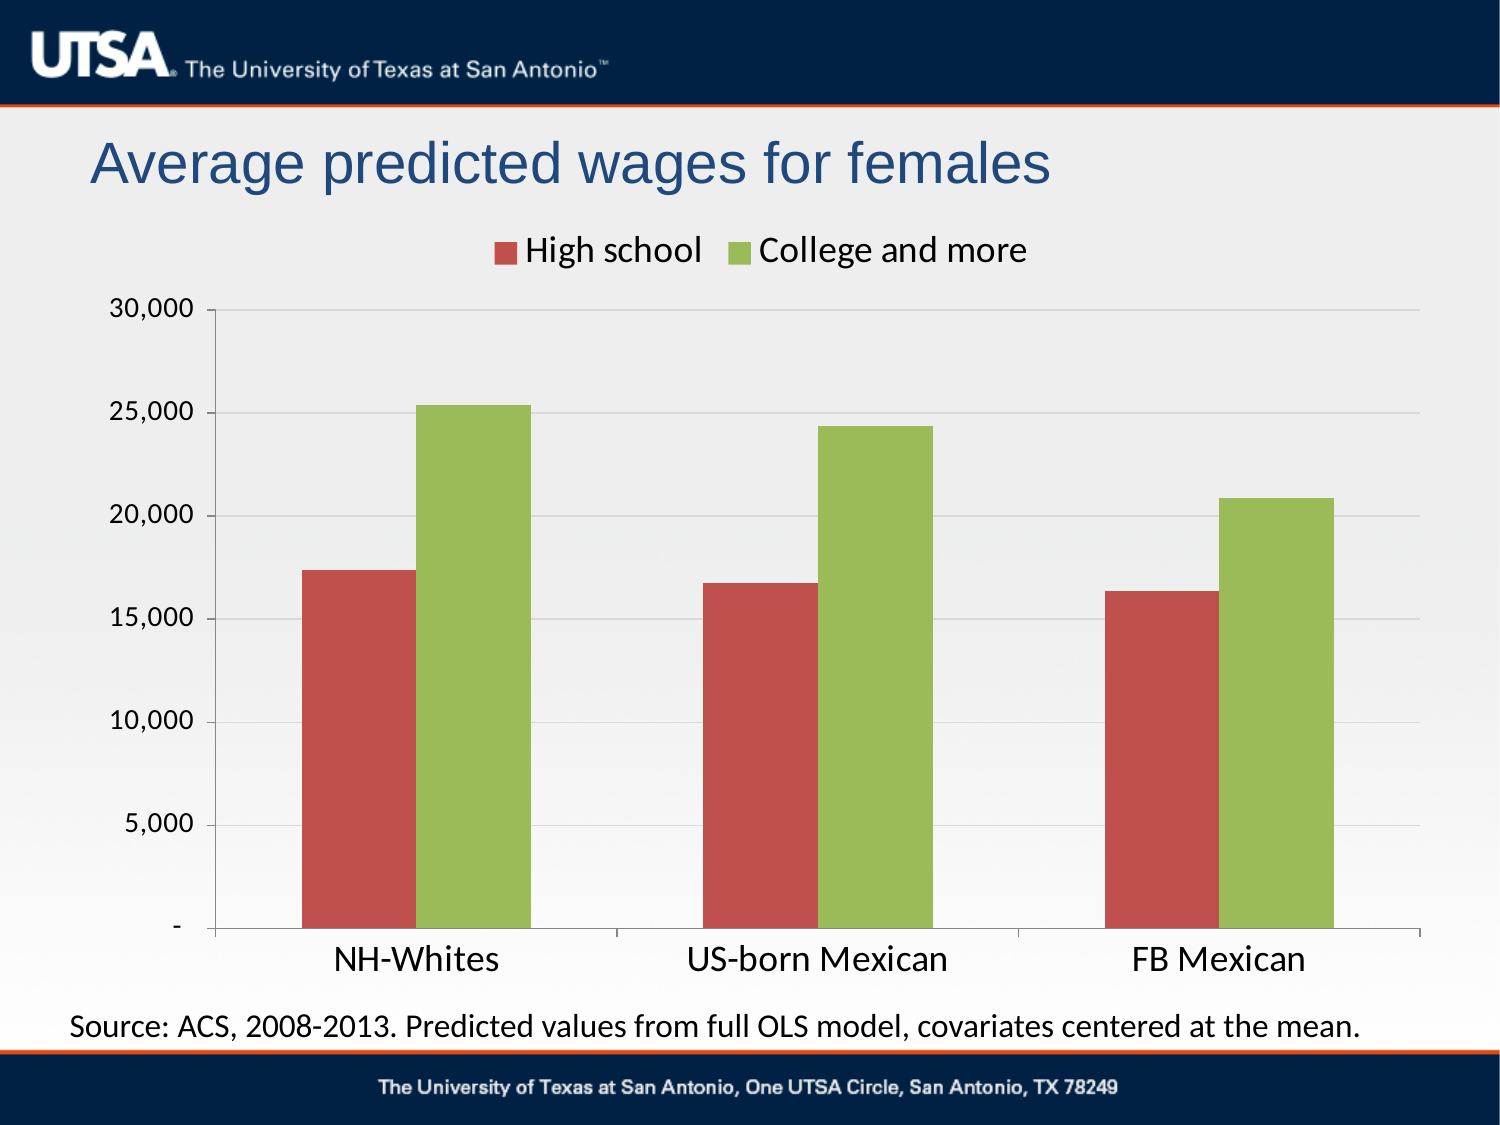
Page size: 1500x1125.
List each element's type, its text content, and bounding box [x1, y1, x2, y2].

chart [74, 215, 1448, 997]
title Average predicted wages for females [75, 66, 1448, 215]
text_box Source: ACS, 2008-2013. Predicted values from full OLS model, covariates centered at the mean. [54, 996, 1415, 1052]
picture [0, 0, 1500, 1125]
